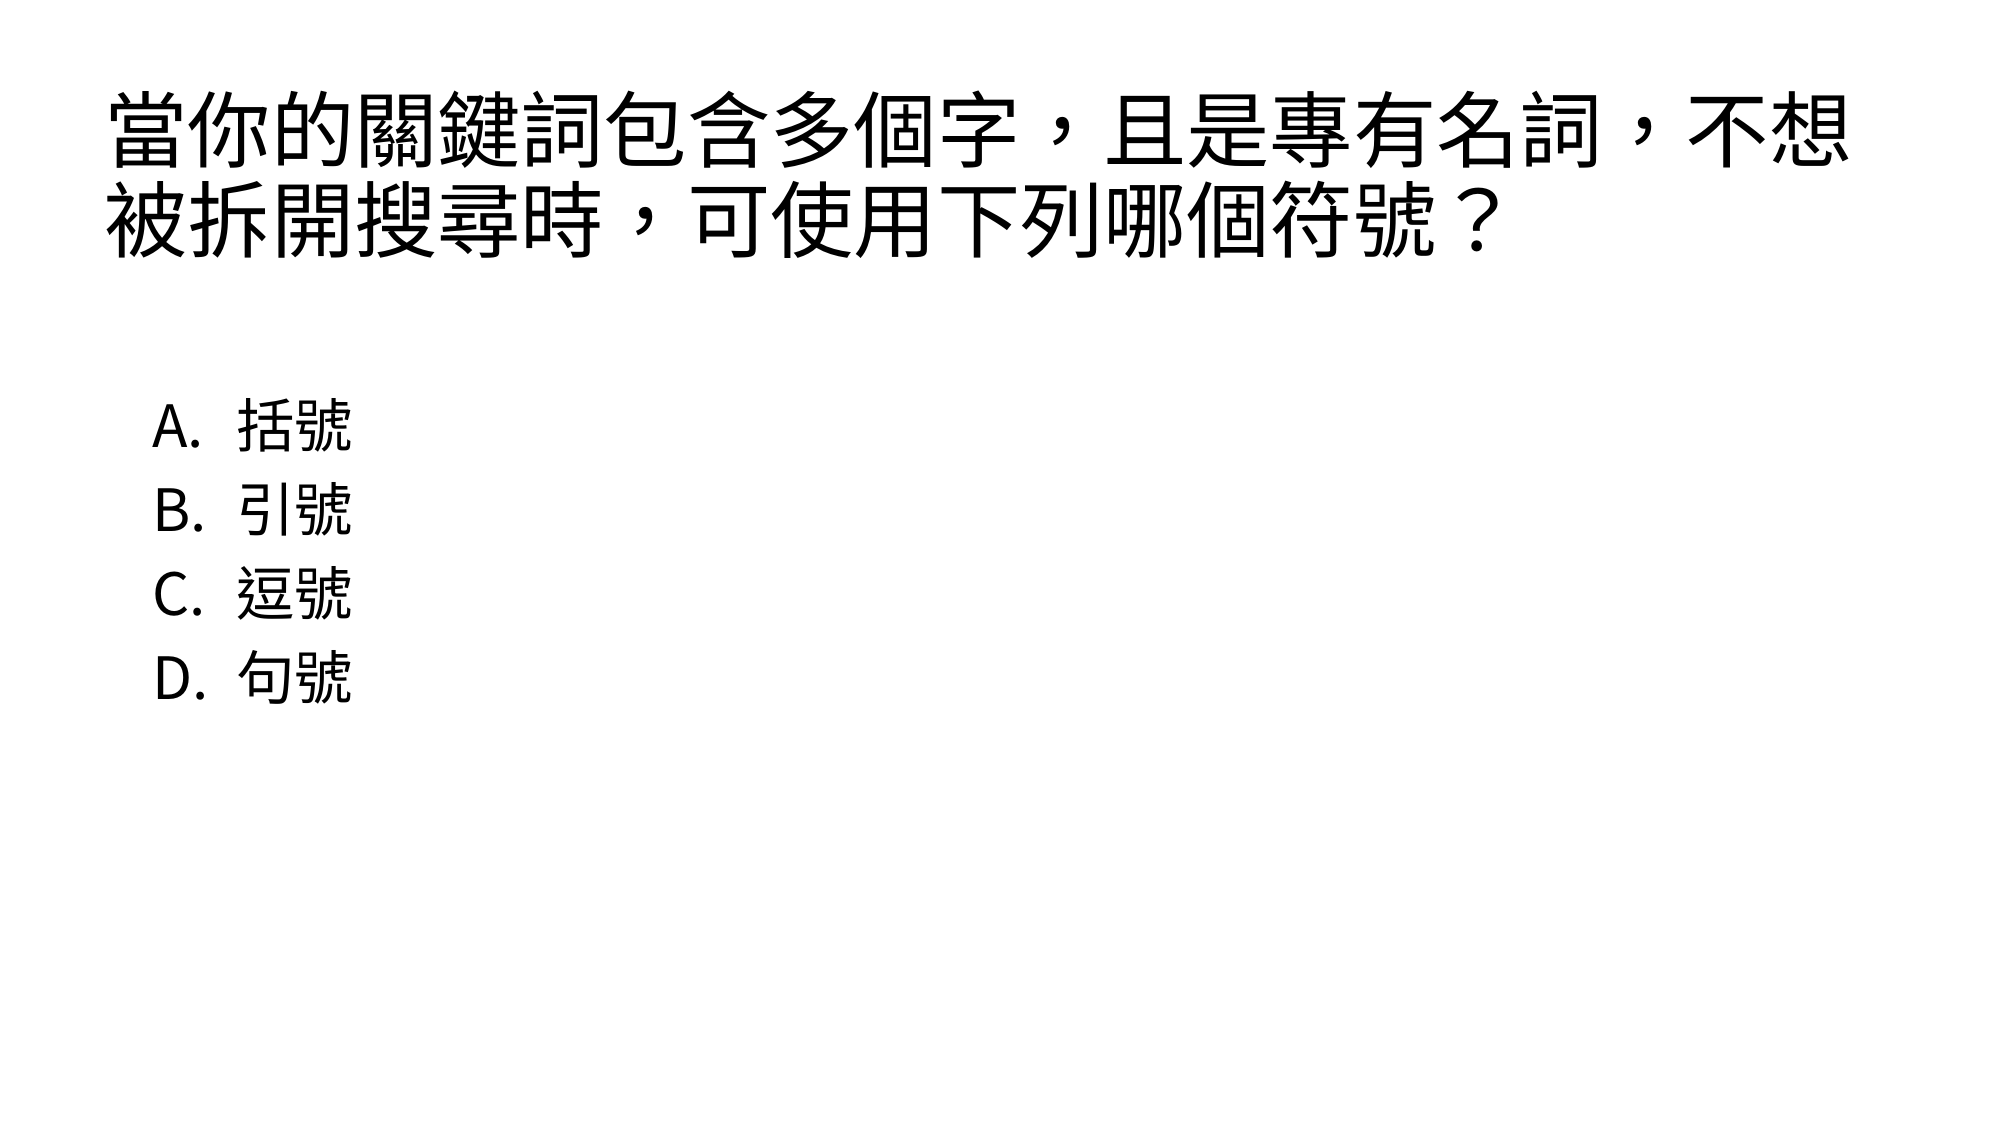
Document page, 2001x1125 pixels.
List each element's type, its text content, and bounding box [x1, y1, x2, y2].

text_box 括號 引號 逗號 句號 [137, 299, 1863, 1014]
text_box 當你的關鍵詞包含多個字，且是專有名詞，不想被拆開搜尋時，可使用下列哪個符號？ [90, 81, 1930, 300]
